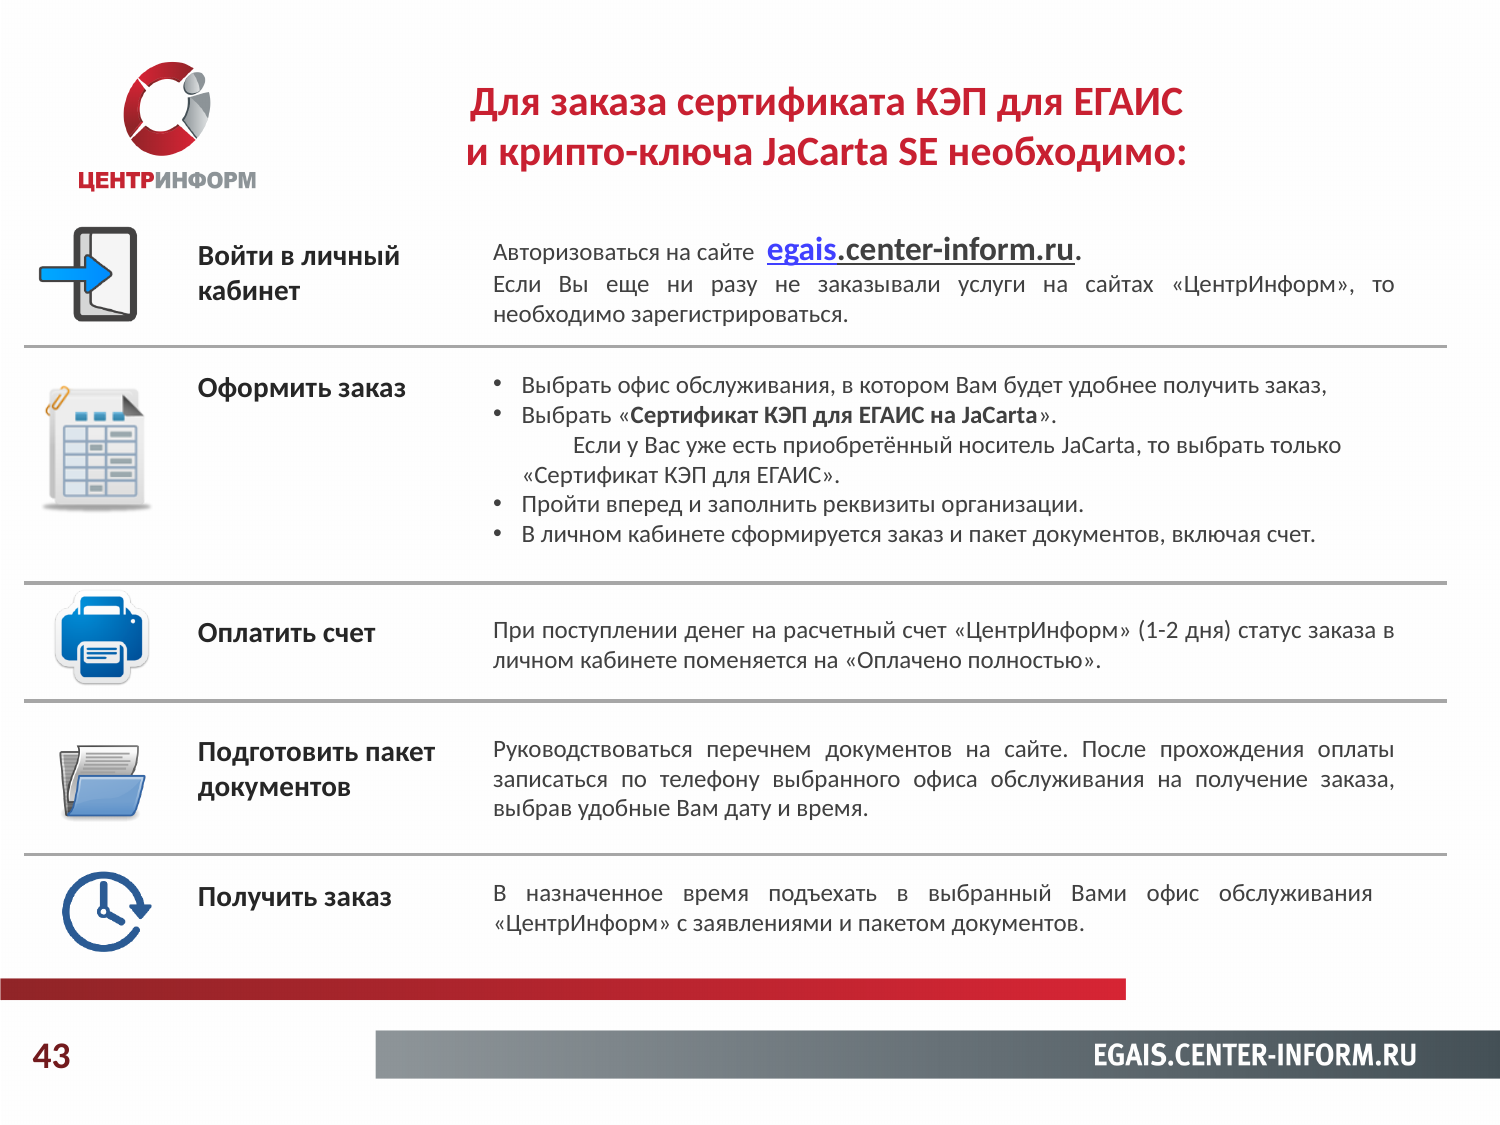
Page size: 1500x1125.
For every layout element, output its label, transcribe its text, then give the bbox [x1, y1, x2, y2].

text_box Получить заказ [183, 869, 553, 920]
text_box Подготовить пакет документов [183, 724, 478, 810]
text_box Оформить заказ [183, 360, 478, 411]
text_box Выбрать офис обслуживания, в котором Вам будет удобнее получить заказ, Выбрать «Сертификат КЭП для ЕГАИС на JaCarta». Если у Вас уже есть приобретённый носитель JaCarta, то выбрать только «Сертификат КЭП для ЕГАИС». Пройти вперед и заполнить реквизиты организации. В личном кабинете сформируется заказ и пакет документов, включая счет. [478, 360, 1412, 556]
slide_number 43 [17, 1023, 112, 1084]
picture [0, 0, 1500, 1125]
text_box При поступлении денег на расчетный счет «ЦентрИнформ» (1-2 дня) статус заказа в личном кабинете поменяется на «Оплачено полностью». [478, 606, 1412, 682]
text_box В назначенное время подъехать в выбранный Вами офис обслуживания «ЦентрИнформ» с заявлениями и пакетом документов. [478, 869, 1409, 945]
text_box Оплатить счет [183, 606, 478, 657]
text_box Войти в личный кабинет [183, 228, 478, 314]
text_box Авторизоваться на сайте egais.center-inform.ru. Если Вы еще ни разу не заказывали услуги на сайтах «ЦентрИнформ», то необходимо зарегистрироваться. [478, 219, 1412, 335]
text_box Руководствоваться перечнем документов на сайте. После прохождения оплаты записаться по телефону выбранного офиса обслуживания на получение заказа, выбрав удобные Вам дату и время. [478, 724, 1412, 830]
text_box Для заказа сертификата КЭП для ЕГАИС и крипто-ключа JaCarta SE необходимо: [289, 66, 1365, 182]
